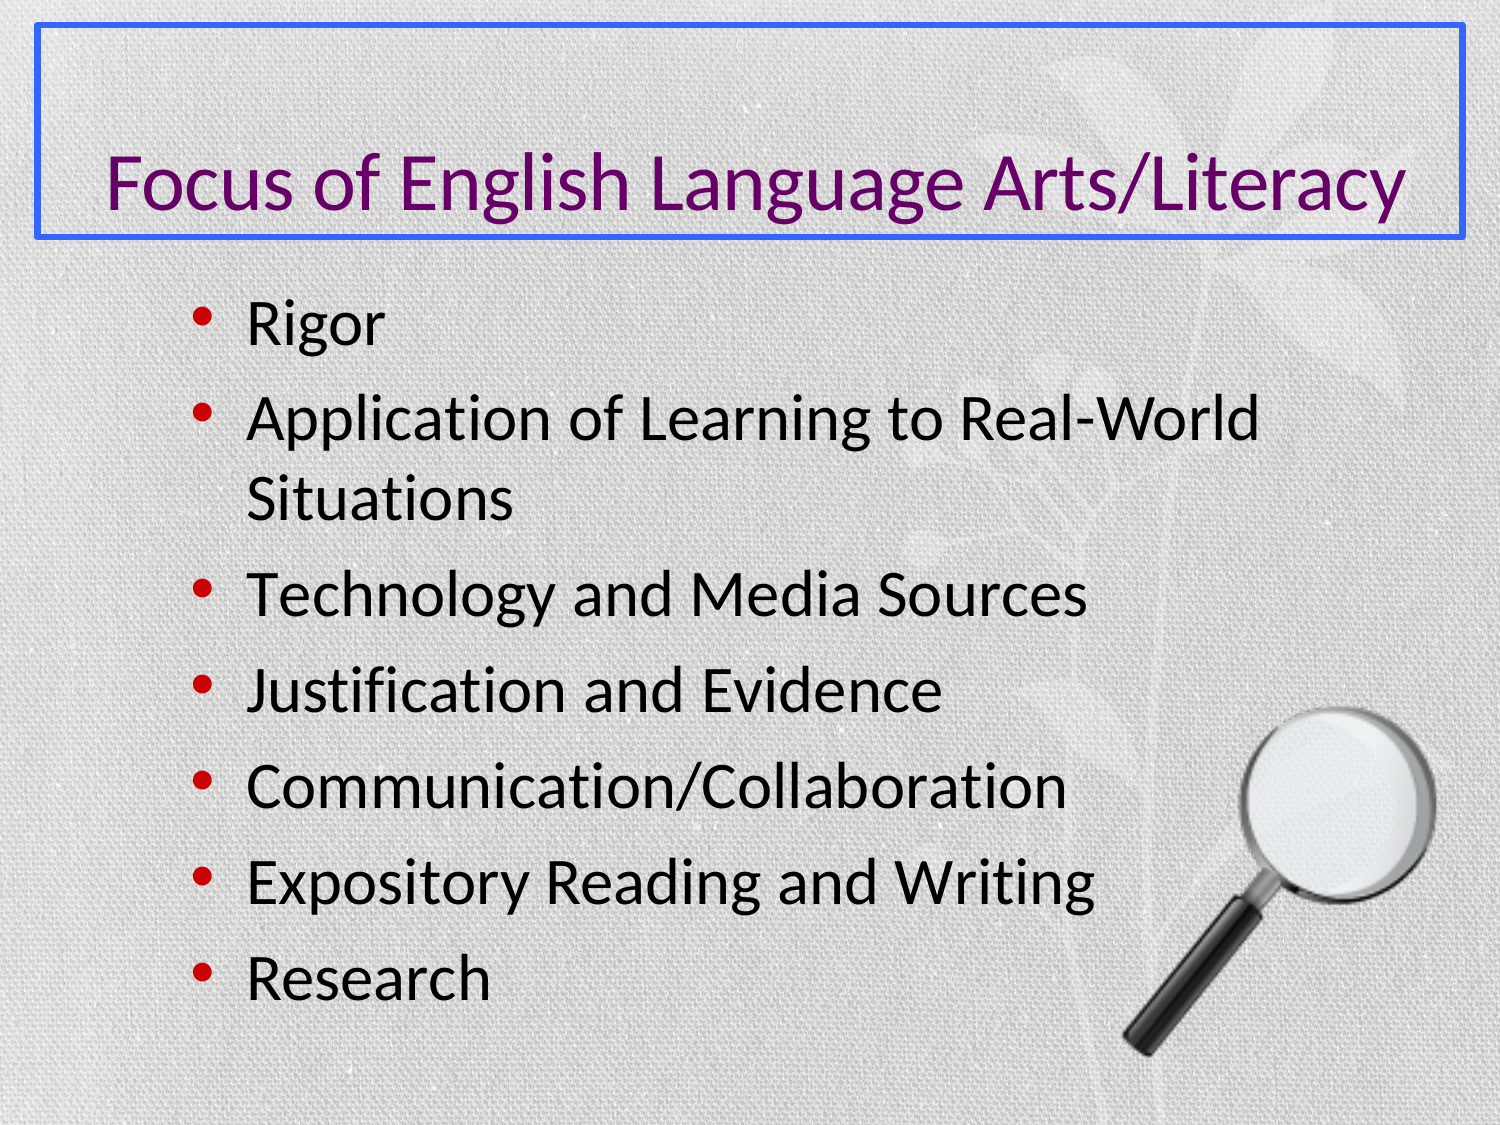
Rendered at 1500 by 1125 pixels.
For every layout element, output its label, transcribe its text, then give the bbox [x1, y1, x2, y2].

text_box [1101, 691, 1477, 1067]
text_box [1087, 227, 1215, 289]
title Focus of English Language Arts/Literacy [99, 39, 1413, 227]
text_box Rigor Application of Learning to Real-World Situations Technology and Media Sources Justification and Evidence Communication/Collaboration Expository Reading and Writing Research [187, 278, 1269, 1014]
text_box [37, 24, 1463, 238]
